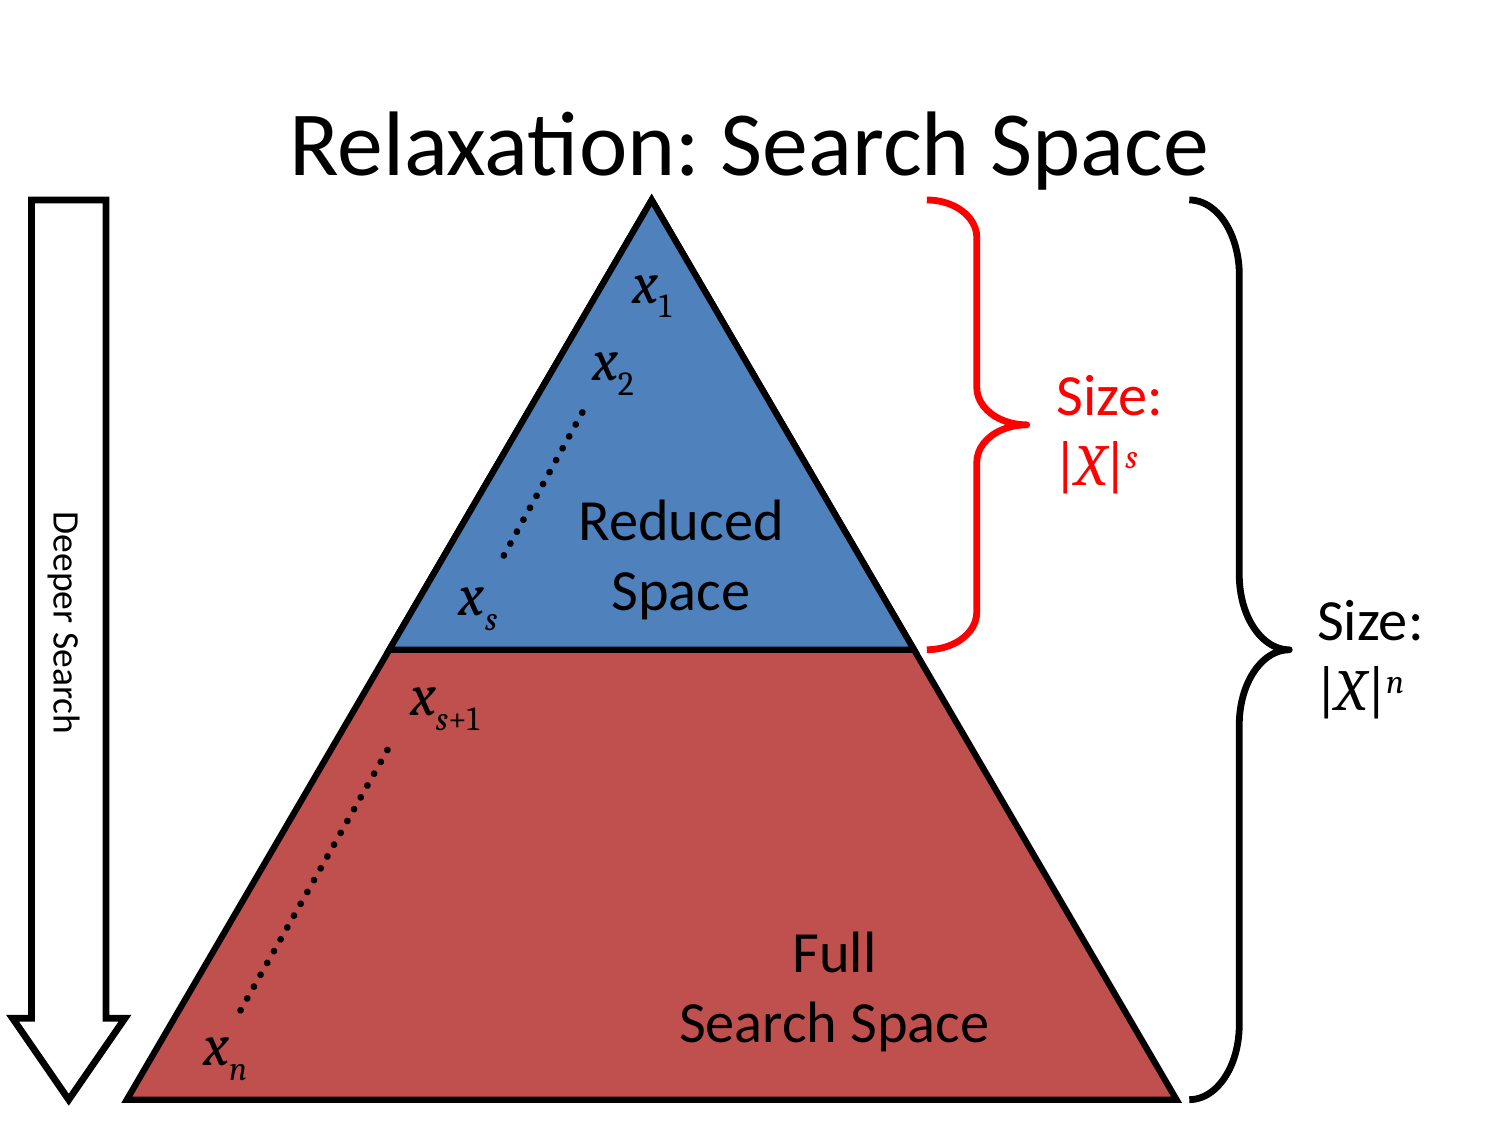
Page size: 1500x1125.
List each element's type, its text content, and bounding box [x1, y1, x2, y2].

text_box xn [188, 999, 263, 1095]
text_box [1189, 199, 1290, 1100]
text_box [389, 258, 915, 650]
text_box Deeper Search [12, 199, 126, 1100]
text_box xs [444, 549, 513, 645]
title Relaxation: Search Space [75, 45, 1425, 233]
text_box [926, 199, 1027, 650]
text_box [126, 650, 1177, 1100]
text_box xs+1 [395, 650, 495, 745]
text_box Size: |X|s [1041, 349, 1192, 505]
text_box x1 [617, 237, 686, 332]
text_box Full Search Space [664, 907, 1005, 1062]
text_box x2 [577, 314, 649, 410]
text_box Size: |X|n [1302, 574, 1452, 730]
text_box [630, 199, 674, 237]
text_box Reduced Space [564, 474, 799, 630]
